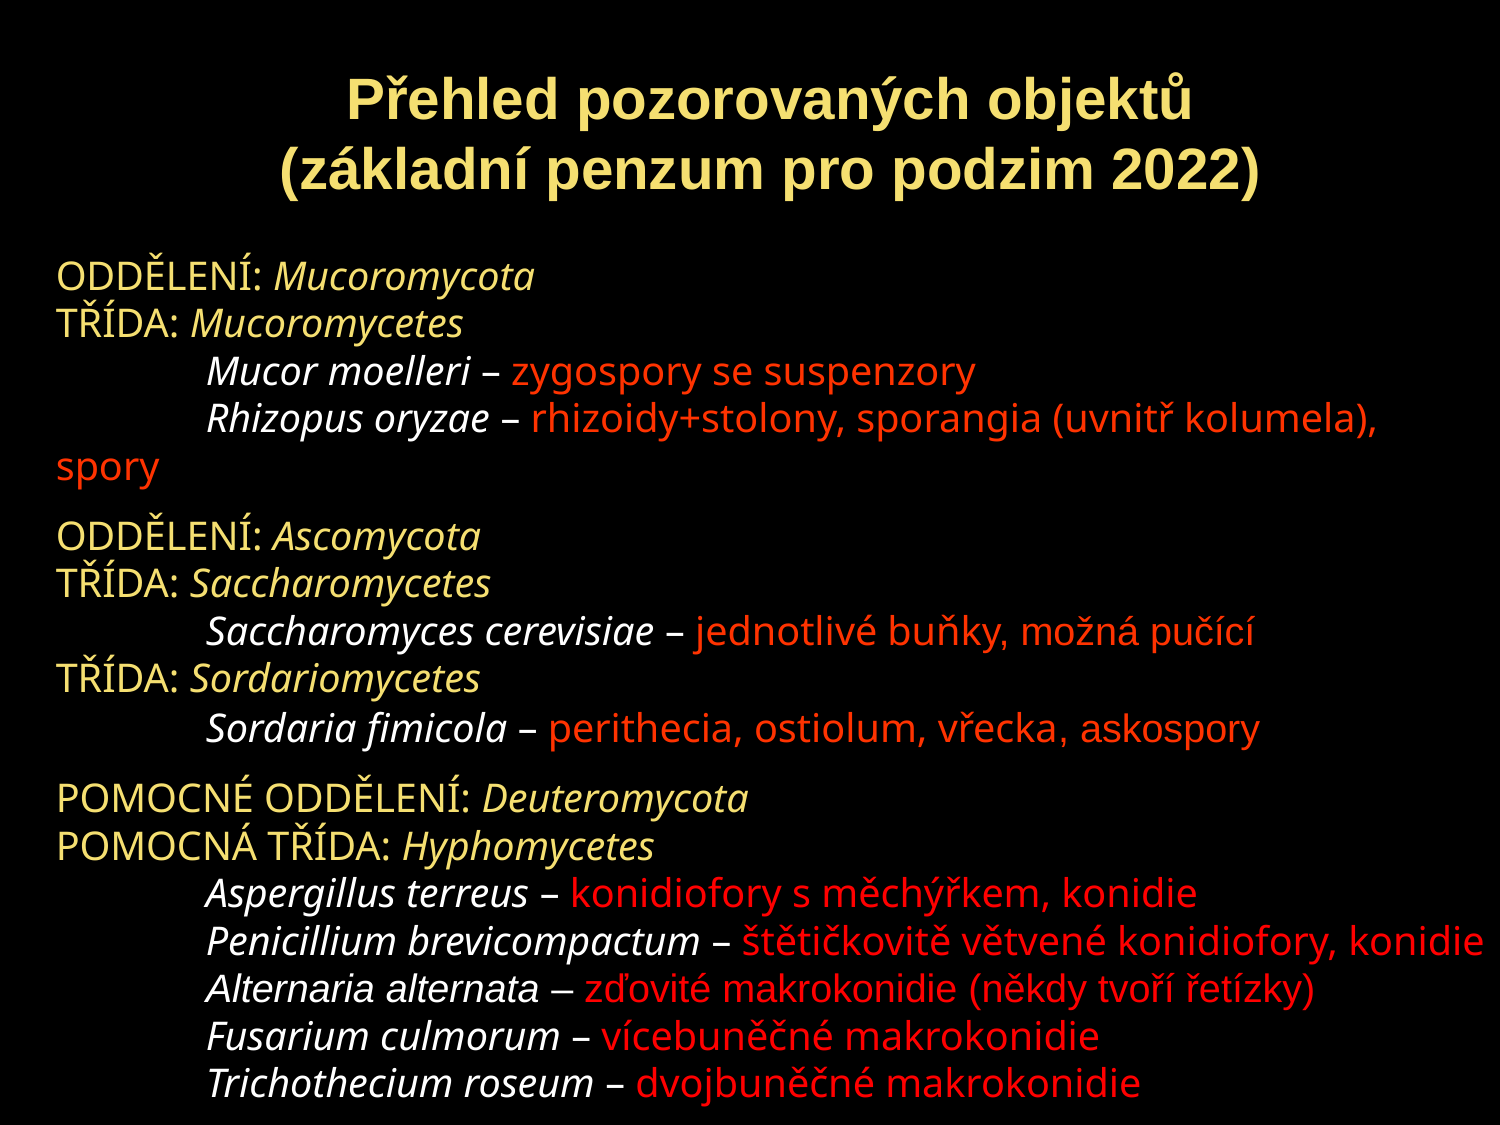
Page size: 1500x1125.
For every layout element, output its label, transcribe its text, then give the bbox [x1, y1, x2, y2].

text_box Přehled pozorovaných objektů (základní penzum pro podzim 2022) [222, 54, 1319, 209]
text_box ODDĚLENÍ: Mucoromycota TŘÍDA: Mucoromycetes Mucor moelleri – zygospory se suspenzory Rhizopus oryzae – rhizoidy+stolony, sporangia (uvnitř kolumela), spory ODDĚLENÍ: Ascomycota TŘÍDA: Saccharomycetes Saccharomyces cerevisiae – jednotlivé buňky, možná pučící TŘÍDA: Sordariomycetes Sordaria fimicola – perithecia, ostiolum, vřecka, askospory POMOCNÉ ODDĚLENÍ: Deuteromycota POMOCNÁ TŘÍDA: Hyphomycetes Aspergillus terreus – konidiofory s měchýřkem, konidie Penicillium brevicompactum – štětičkovitě větvené konidiofory, konidie Alternaria alternata – zďovité makrokonidie (někdy tvoří řetízky) Fusarium culmorum – vícebuněčné makrokonidie Trichothecium roseum – dvojbuněčné makrokonidie [41, 243, 1500, 1113]
